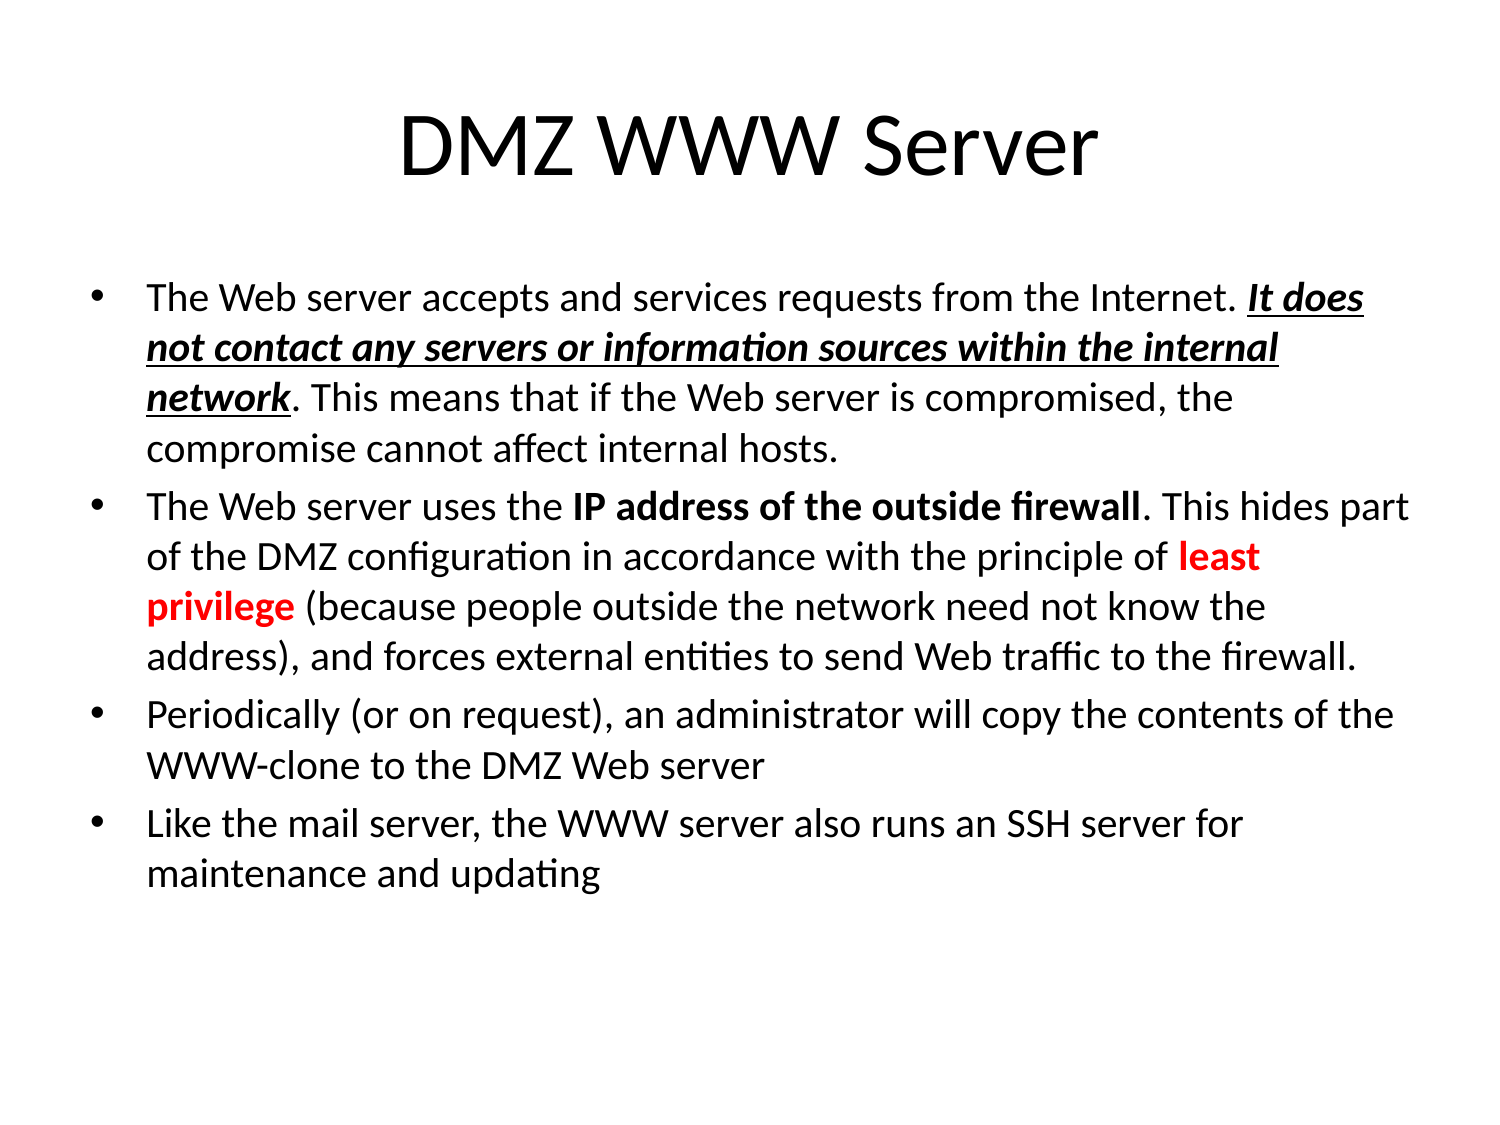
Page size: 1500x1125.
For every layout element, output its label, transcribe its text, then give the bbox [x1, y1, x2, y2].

list The Web server accepts and services requests from the Internet. It does not contact any servers or information sources within the internal network. This means that if the Web server is compromised, the compromise cannot affect internal hosts. The Web server uses the IP address of the outside firewall. This hides part of the DMZ configuration in accordance with the principle of least privilege (because people outside the network need not know the address), and forces external entities to send Web traffic to the firewall. Periodically (or on request), an administrator will copy the contents of the WWW-clone to the DMZ Web server Like the mail server, the WWW server also runs an SSH server for maintenance and updating [75, 262, 1425, 1005]
title DMZ WWW Server [75, 45, 1425, 233]
